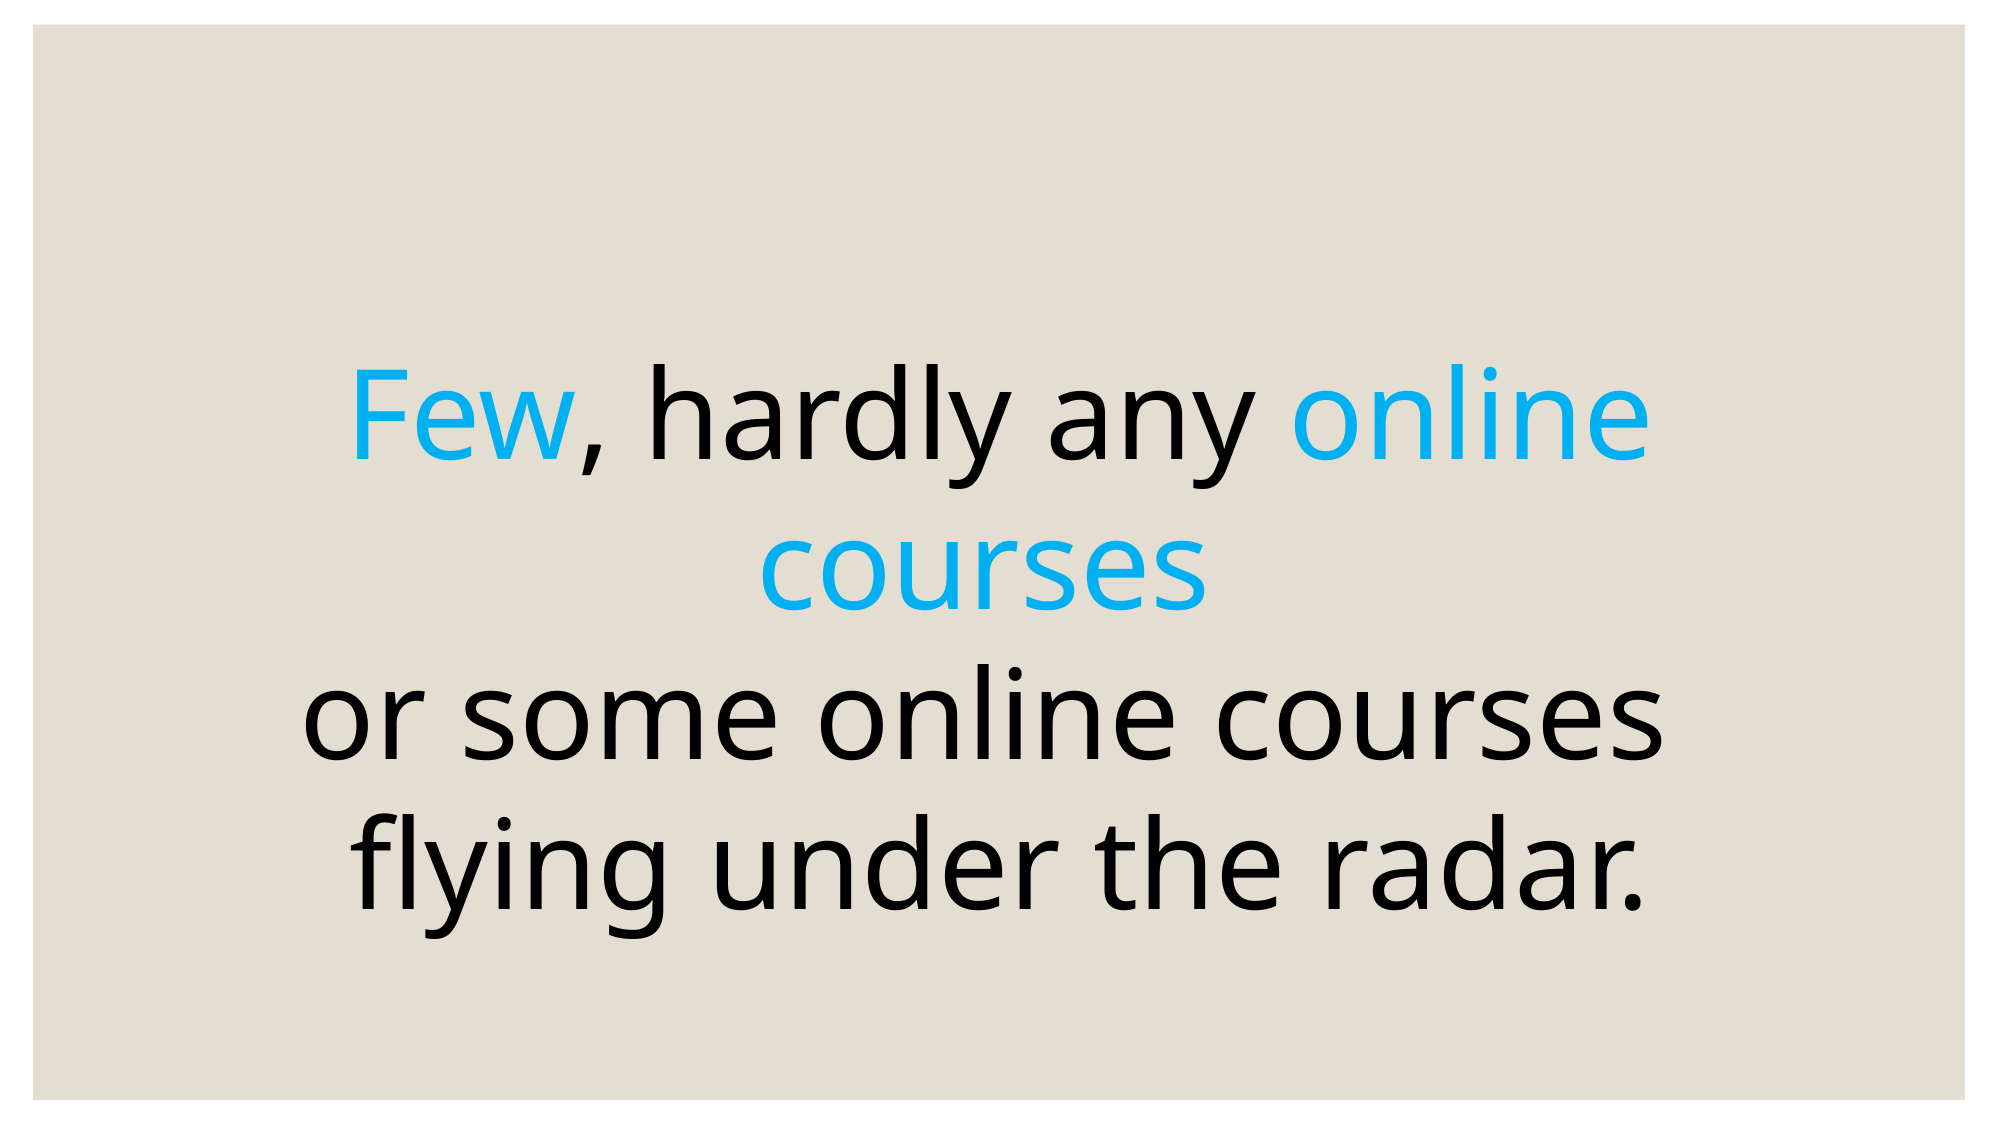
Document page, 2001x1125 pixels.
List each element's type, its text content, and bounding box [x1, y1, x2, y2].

text_box Few, hardly any online courses or some online courses flying under the radar. [94, 327, 1906, 943]
